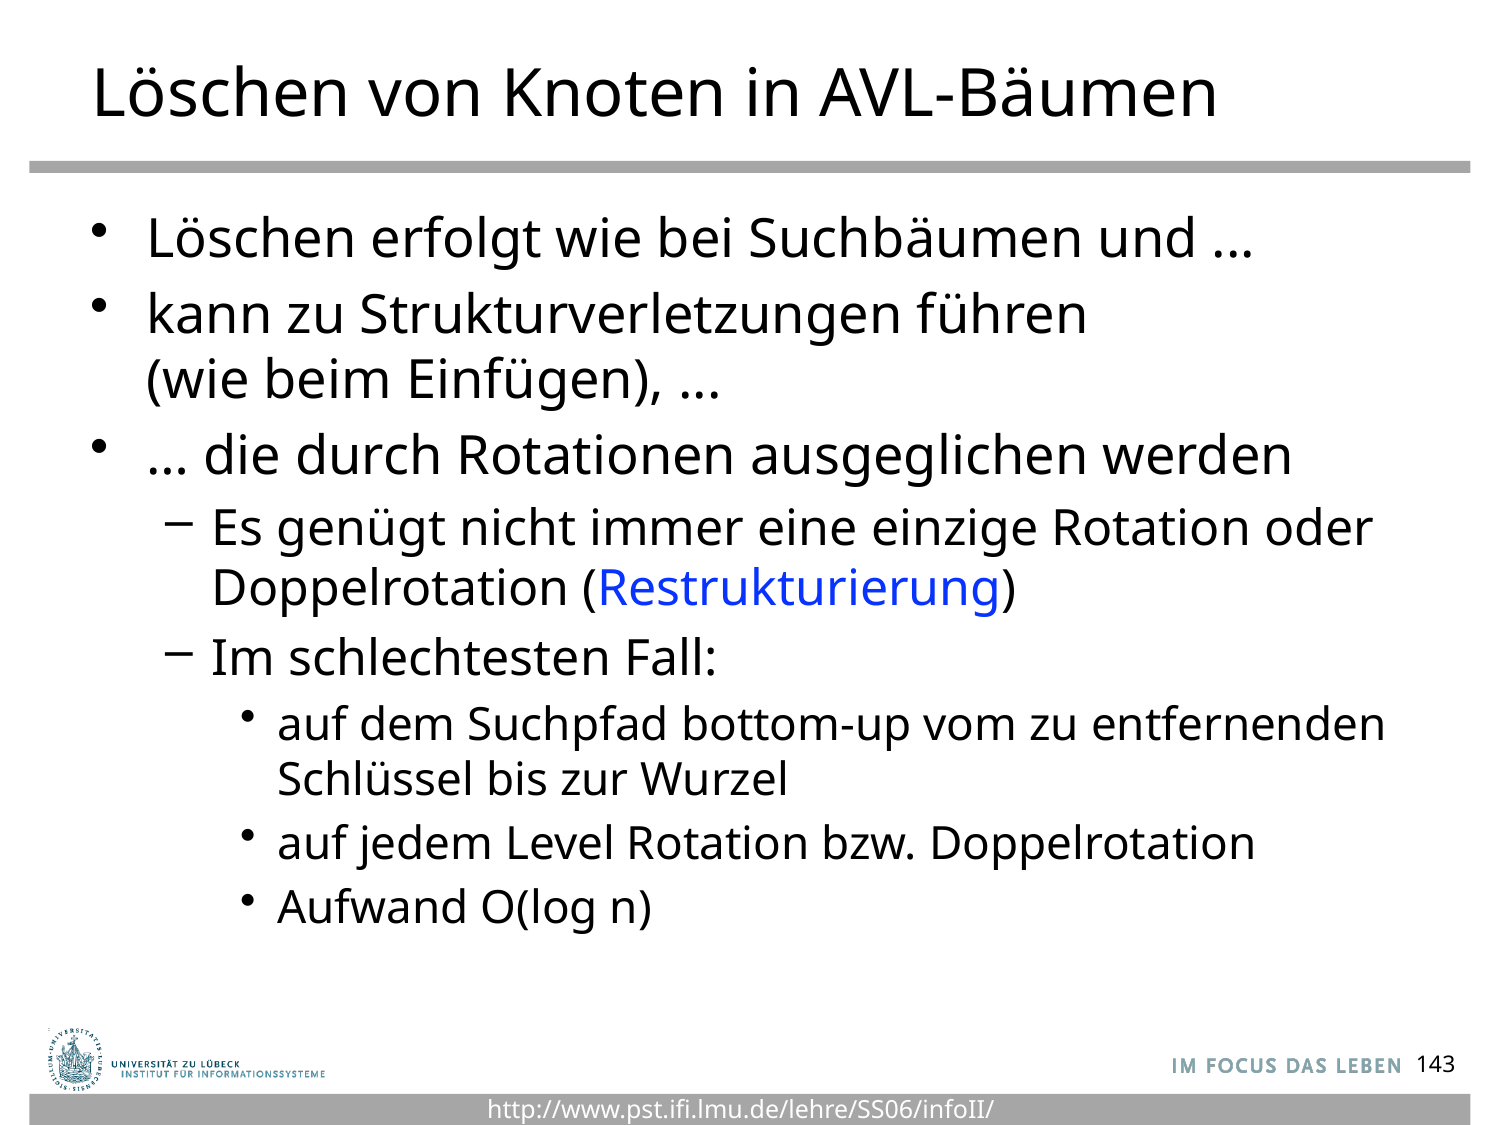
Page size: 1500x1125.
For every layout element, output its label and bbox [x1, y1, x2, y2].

text_box [472, 1085, 1010, 1125]
title [76, 42, 1427, 126]
slide_number [1305, 1050, 1471, 1083]
picture [1173, 1058, 1305, 1073]
list [75, 196, 1425, 1012]
